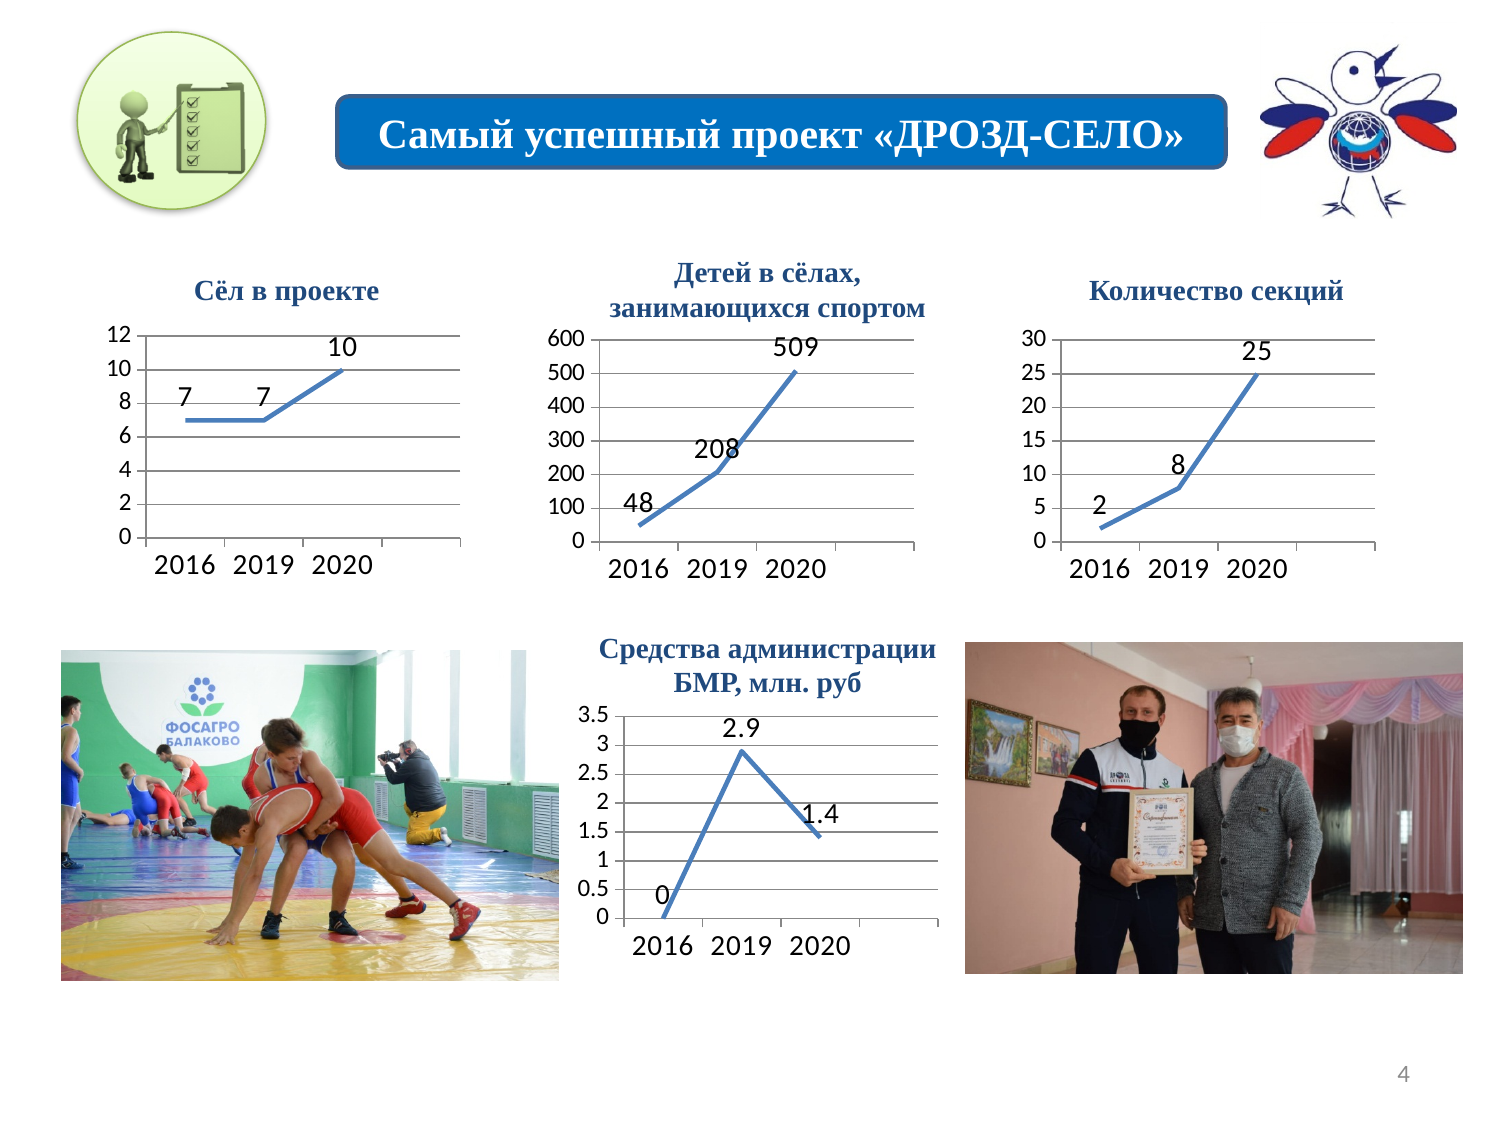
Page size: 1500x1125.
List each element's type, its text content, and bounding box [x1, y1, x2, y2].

picture [1260, 21, 1457, 219]
chart [537, 314, 963, 611]
text_box Детей в сёлах, занимающихся спортом [561, 246, 975, 331]
text_box Сёл в проекте [80, 263, 494, 312]
picture [100, 67, 273, 197]
chart [998, 314, 1424, 611]
slide_number 4 [1074, 1042, 1425, 1103]
chart [559, 680, 981, 977]
text_box Самый успешный проект «ДРОЗД-СЕЛО» [335, 94, 1228, 170]
text_box [140, 205, 203, 210]
picture [965, 642, 1463, 974]
chart [83, 310, 509, 607]
text_box Количество секций [1009, 263, 1424, 314]
picture [61, 649, 559, 982]
text_box [76, 31, 246, 174]
text_box Средства администрации БМР, млн. руб [561, 621, 975, 679]
